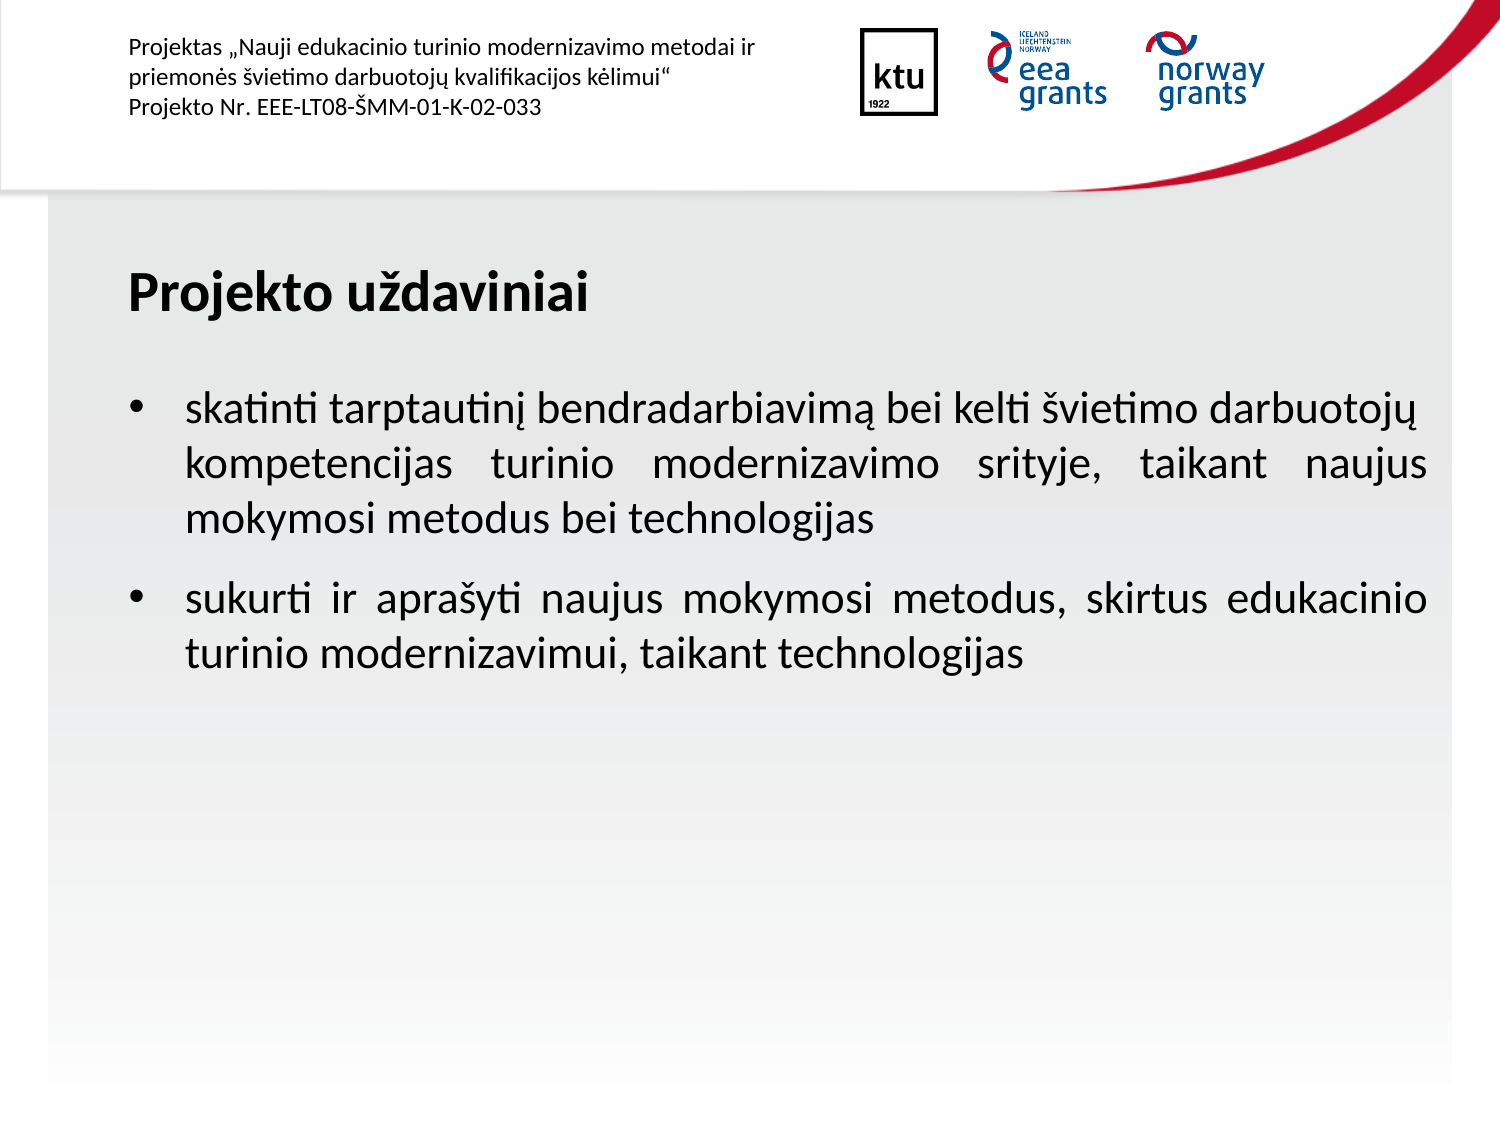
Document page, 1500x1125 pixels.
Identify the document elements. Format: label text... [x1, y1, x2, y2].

text_box Projektas „Nauji edukacinio turinio modernizavimo metodai ir priemonės švietimo darbuotojų kvalifikacijos kėlimui“ Projekto Nr. EEE-LT08-ŠMM-01-K-02-033 [113, 22, 850, 128]
text_box Projekto uždaviniai skatinti tarptautinį bendradarbiavimą bei kelti švietimo darbuotojų kompetencijas turinio modernizavimo srityje, taikant naujus mokymosi metodus bei technologijas sukurti ir aprašyti naujus mokymosi metodus, skirtus edukacinio turinio modernizavimui, taikant technologijas [113, 245, 1444, 686]
picture [860, 28, 938, 117]
